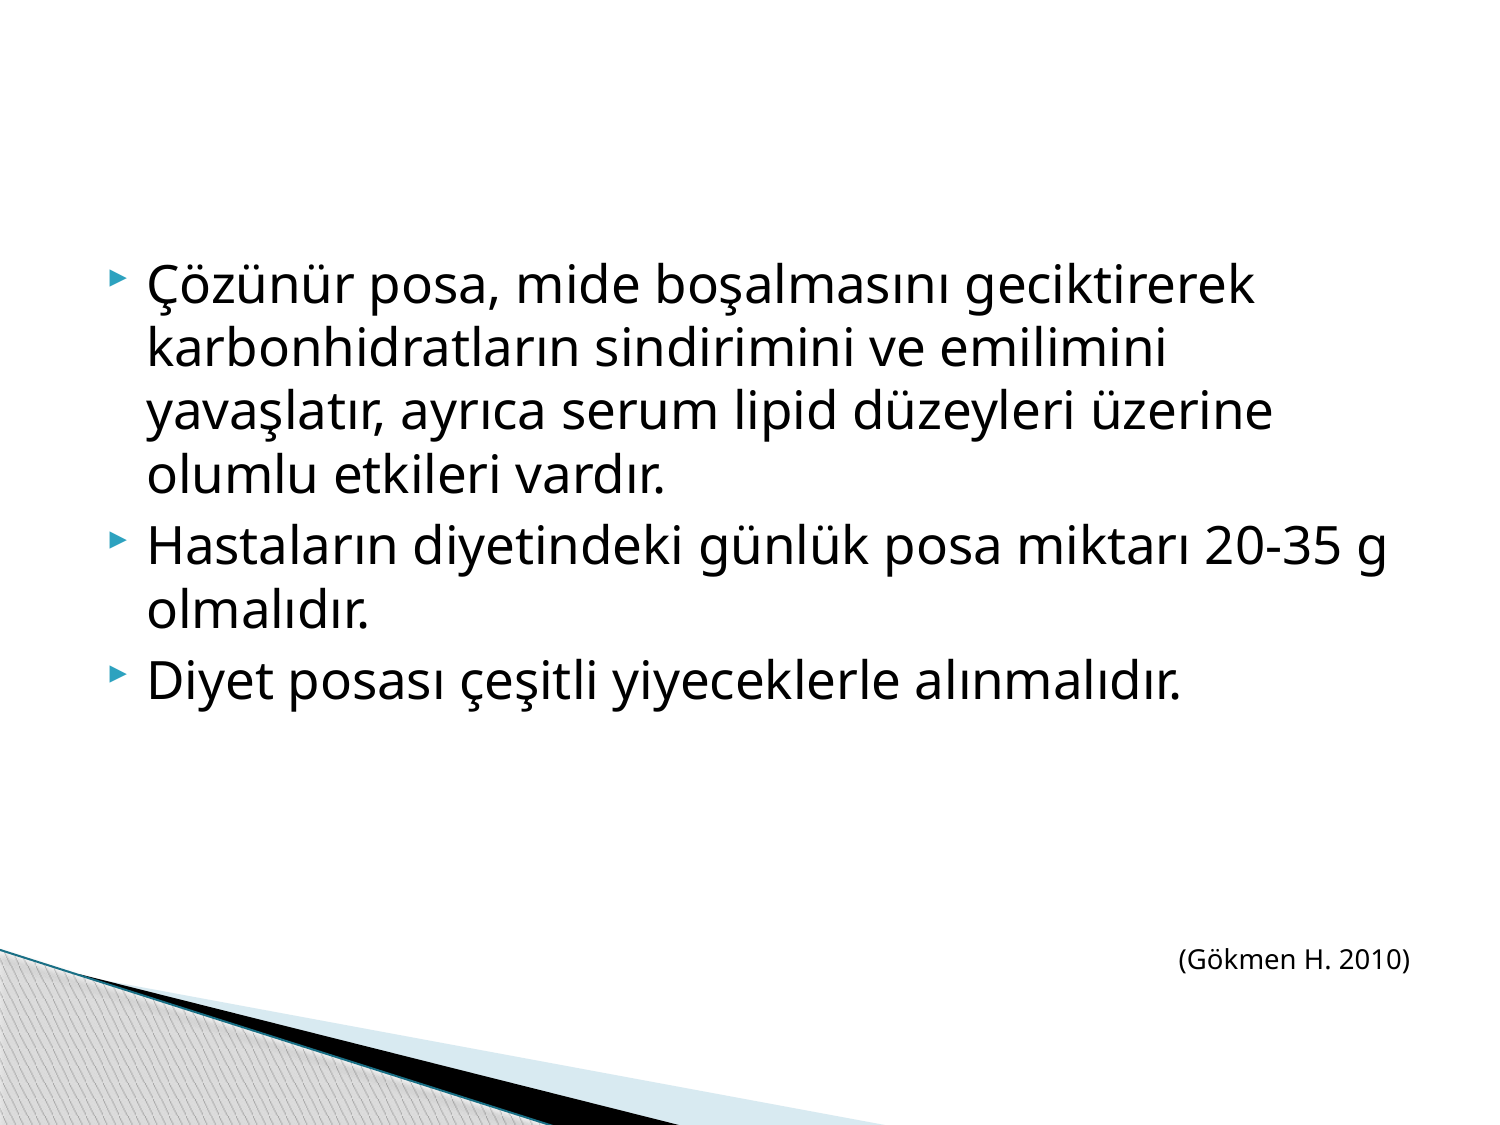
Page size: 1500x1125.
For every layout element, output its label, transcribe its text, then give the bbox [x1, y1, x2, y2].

list Çözünür posa, mide boşalmasını geciktirerek karbonhidratların sindirimini ve emilimini yavaşlatır, ayrıca serum lipid düzeyleri üzerine olumlu etkileri vardır. Hastaların diyetindeki günlük posa miktarı 20-35 g olmalıdır. Diyet posası çeşitli yiyeceklerle alınmalıdır. (Gökmen H. 2010) [75, 243, 1425, 986]
